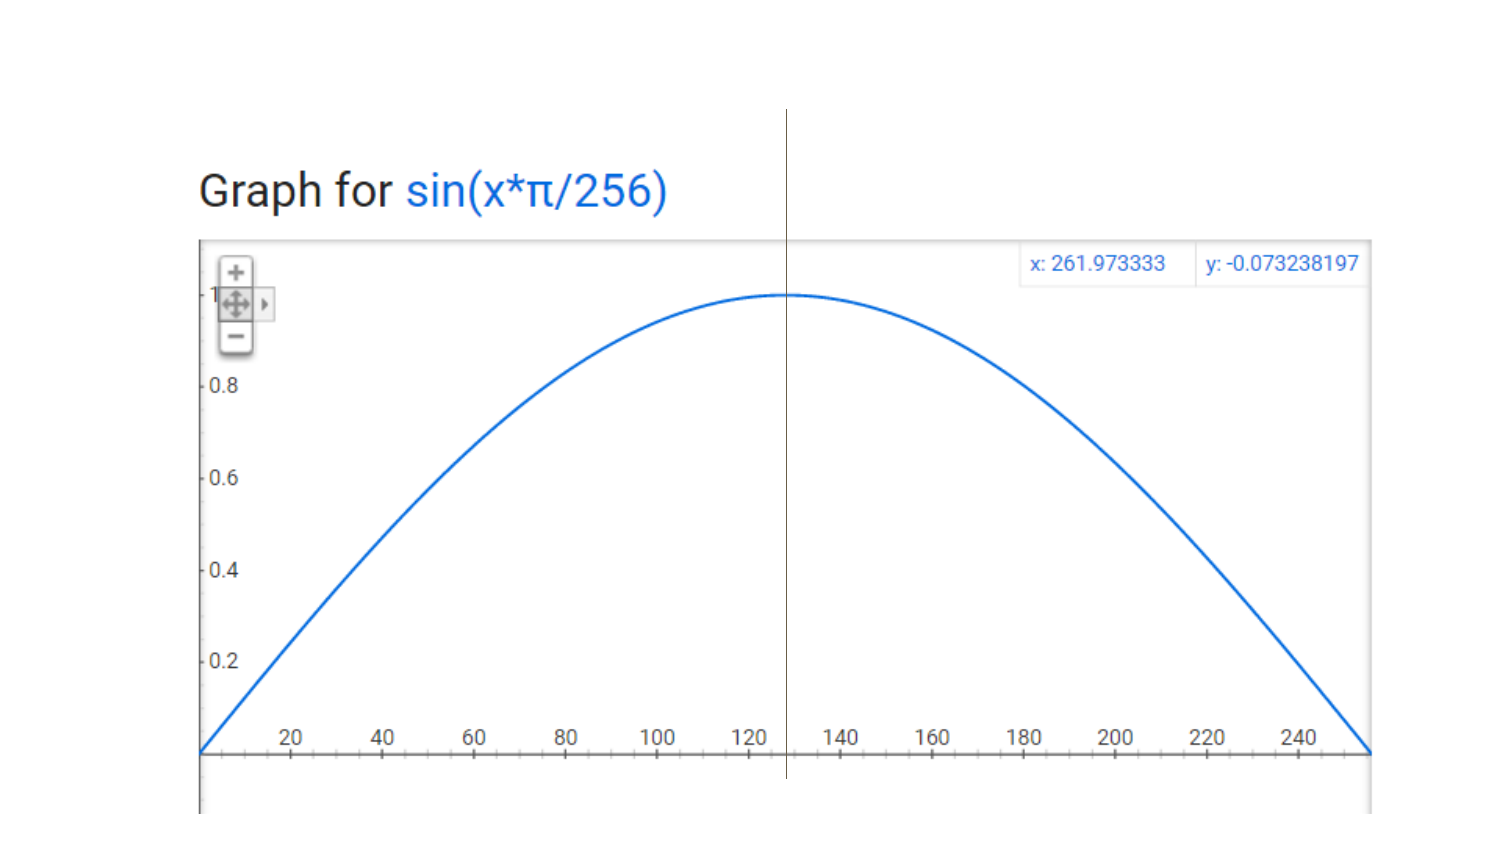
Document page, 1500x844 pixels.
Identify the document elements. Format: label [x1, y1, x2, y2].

picture [145, 149, 1394, 814]
